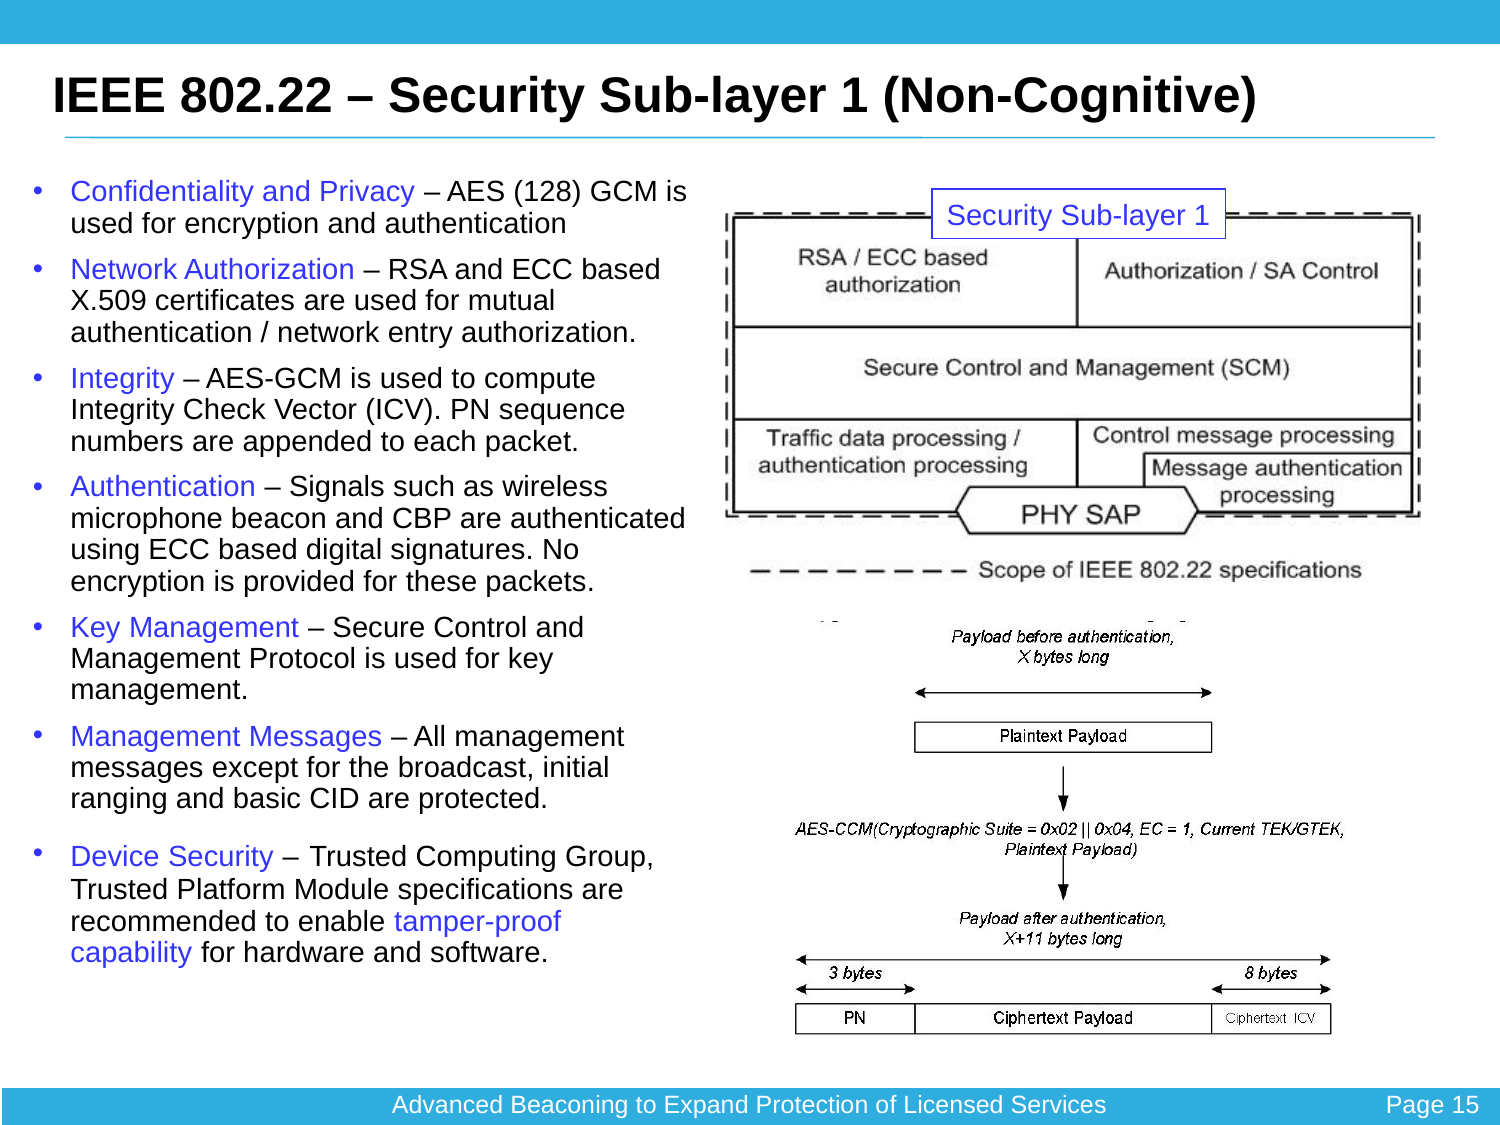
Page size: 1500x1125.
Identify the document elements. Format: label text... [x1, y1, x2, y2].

picture [779, 621, 1355, 1040]
text_box Security Sub-layer 1 [931, 188, 1226, 210]
picture [724, 212, 1421, 585]
text_box IEEE 802.22 – Security Sub-layer 1 (Non-Cognitive) [37, 62, 1275, 132]
text_box Confidentiality and Privacy – AES (128) GCM is used for encryption and authentication Network Authorization – RSA and ECC based X.509 certificates are used for mutual authentication / network entry authorization. Integrity – AES-GCM is used to compute Integrity Check Vector (ICV). PN sequence numbers are appended to each packet. Authentication – Signals such as wireless microphone beacon and CBP are authenticated using ECC based digital signatures. No encryption is provided for these packets. Key Management – Secure Control and Management Protocol is used for key management. Management Messages – All management messages except for the broadcast, initial ranging and basic CID are protected. Device Security – Trusted Computing Group, Trusted Platform Module specifications are recommended to enable tamper-proof capability for hardware and software. [33, 176, 689, 969]
text_box [0, 137, 1500, 1088]
